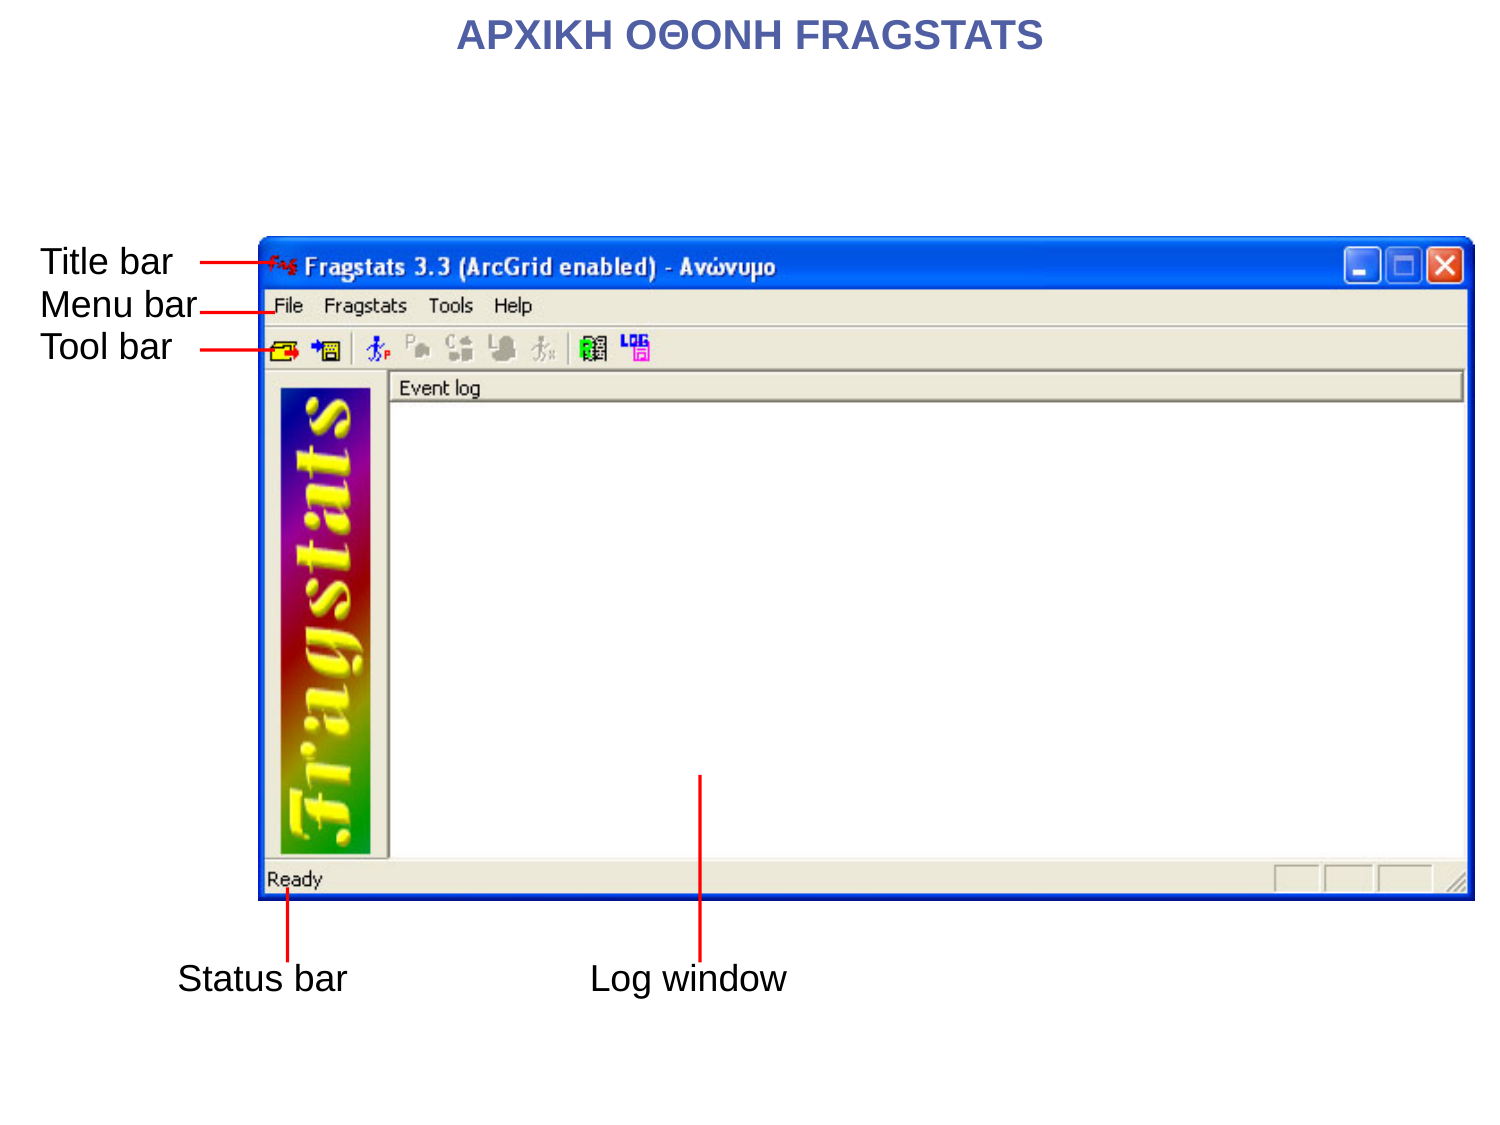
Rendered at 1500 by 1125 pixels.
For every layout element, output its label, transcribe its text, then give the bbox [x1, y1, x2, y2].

text_box Log window [575, 950, 825, 1008]
text_box ΑΡΧΙΚΗ ΟΘΟΝΗ FRAGSTATS [0, 0, 1500, 65]
picture [257, 236, 1476, 901]
text_box Status bar [162, 950, 413, 1008]
text_box Title bar Menu bar Tool bar [24, 232, 225, 376]
